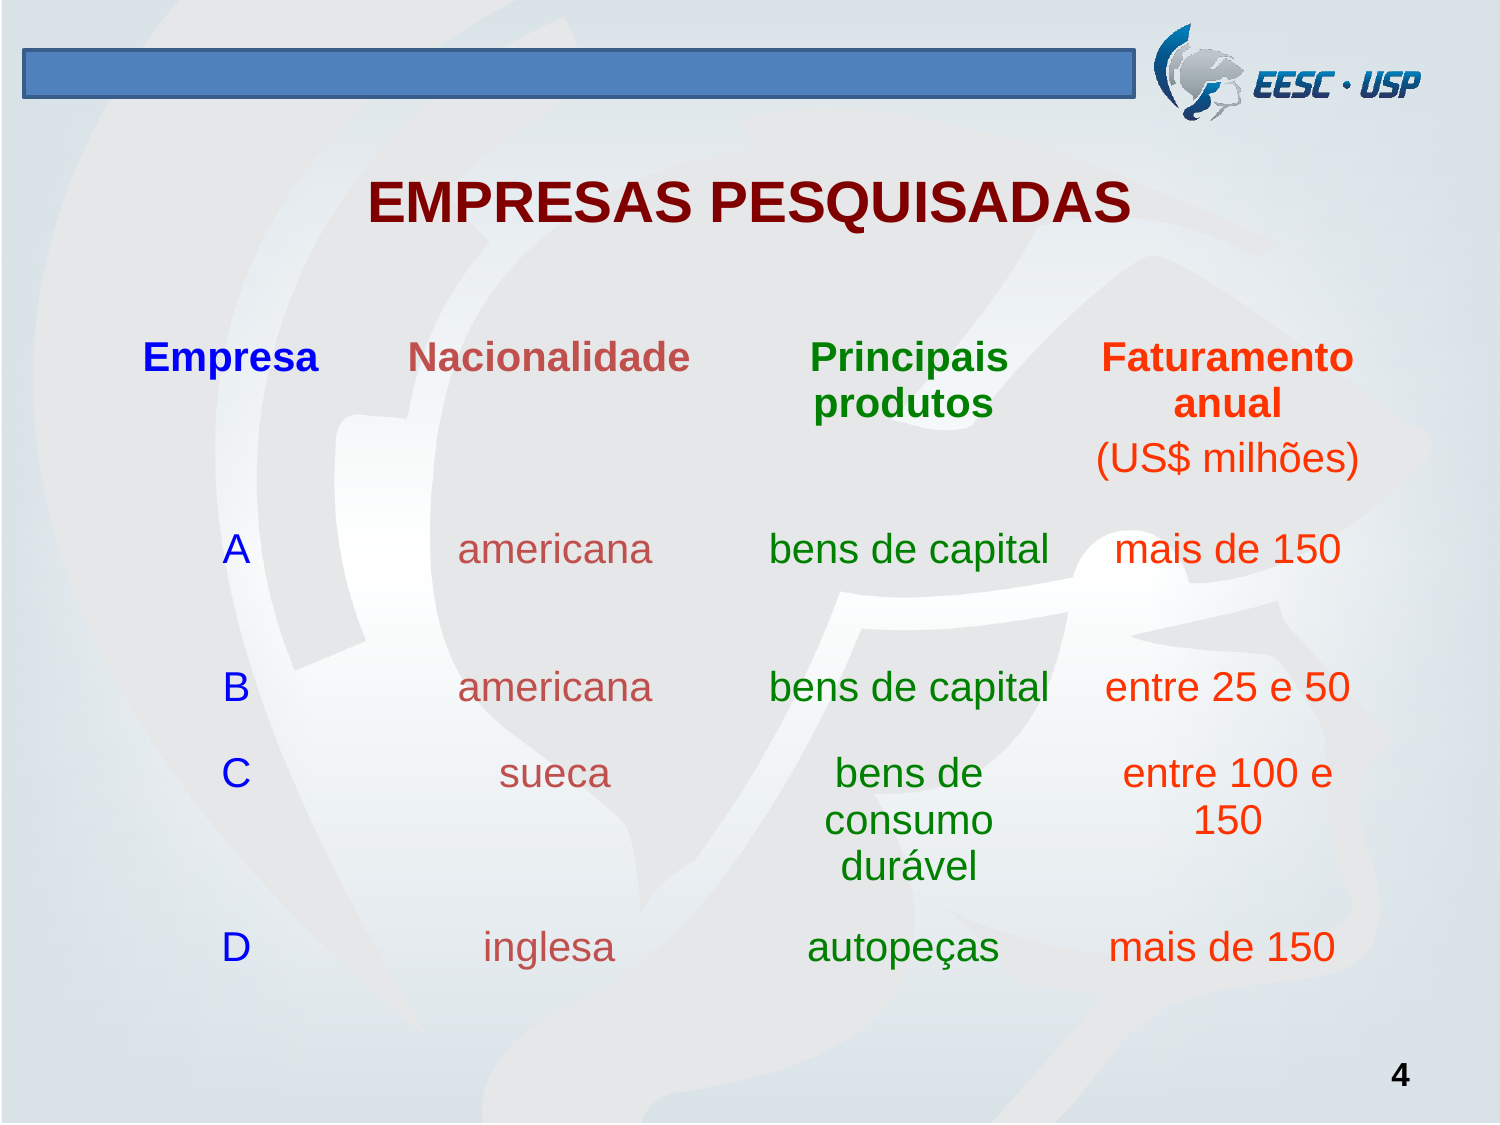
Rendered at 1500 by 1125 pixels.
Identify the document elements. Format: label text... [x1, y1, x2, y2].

table_cell B [113, 656, 360, 743]
table_cell entre 25 e 50 [1069, 656, 1387, 743]
table_cell americana [360, 518, 750, 656]
table_cell americana [360, 656, 750, 743]
picture [0, 0, 1500, 1123]
table_cell bens de capital [750, 518, 1069, 656]
table_cell A [113, 518, 360, 656]
table_cell bens de capital [750, 656, 1069, 743]
table_cell mais de 150 [1069, 917, 1387, 999]
table_cell entre 100 e 150 [1069, 743, 1387, 917]
table_header Nacionalidade [360, 326, 750, 518]
table_cell D [113, 917, 360, 999]
title EMPRESAS PESQUISADAS [112, 152, 1388, 242]
table_header Principais produtos [750, 326, 1069, 518]
table_cell mais de 150 [1069, 518, 1387, 656]
slide_number 4 [1352, 1042, 1425, 1103]
table_cell autopeças [750, 917, 1069, 999]
table_header Empresa [113, 326, 360, 518]
table_cell bens de consumo durável [750, 743, 1069, 917]
table_cell inglesa [360, 917, 750, 999]
table_header Faturamento anual (US$ milhões) [1069, 326, 1387, 518]
table_cell sueca [360, 743, 750, 917]
table_cell C [113, 743, 360, 917]
